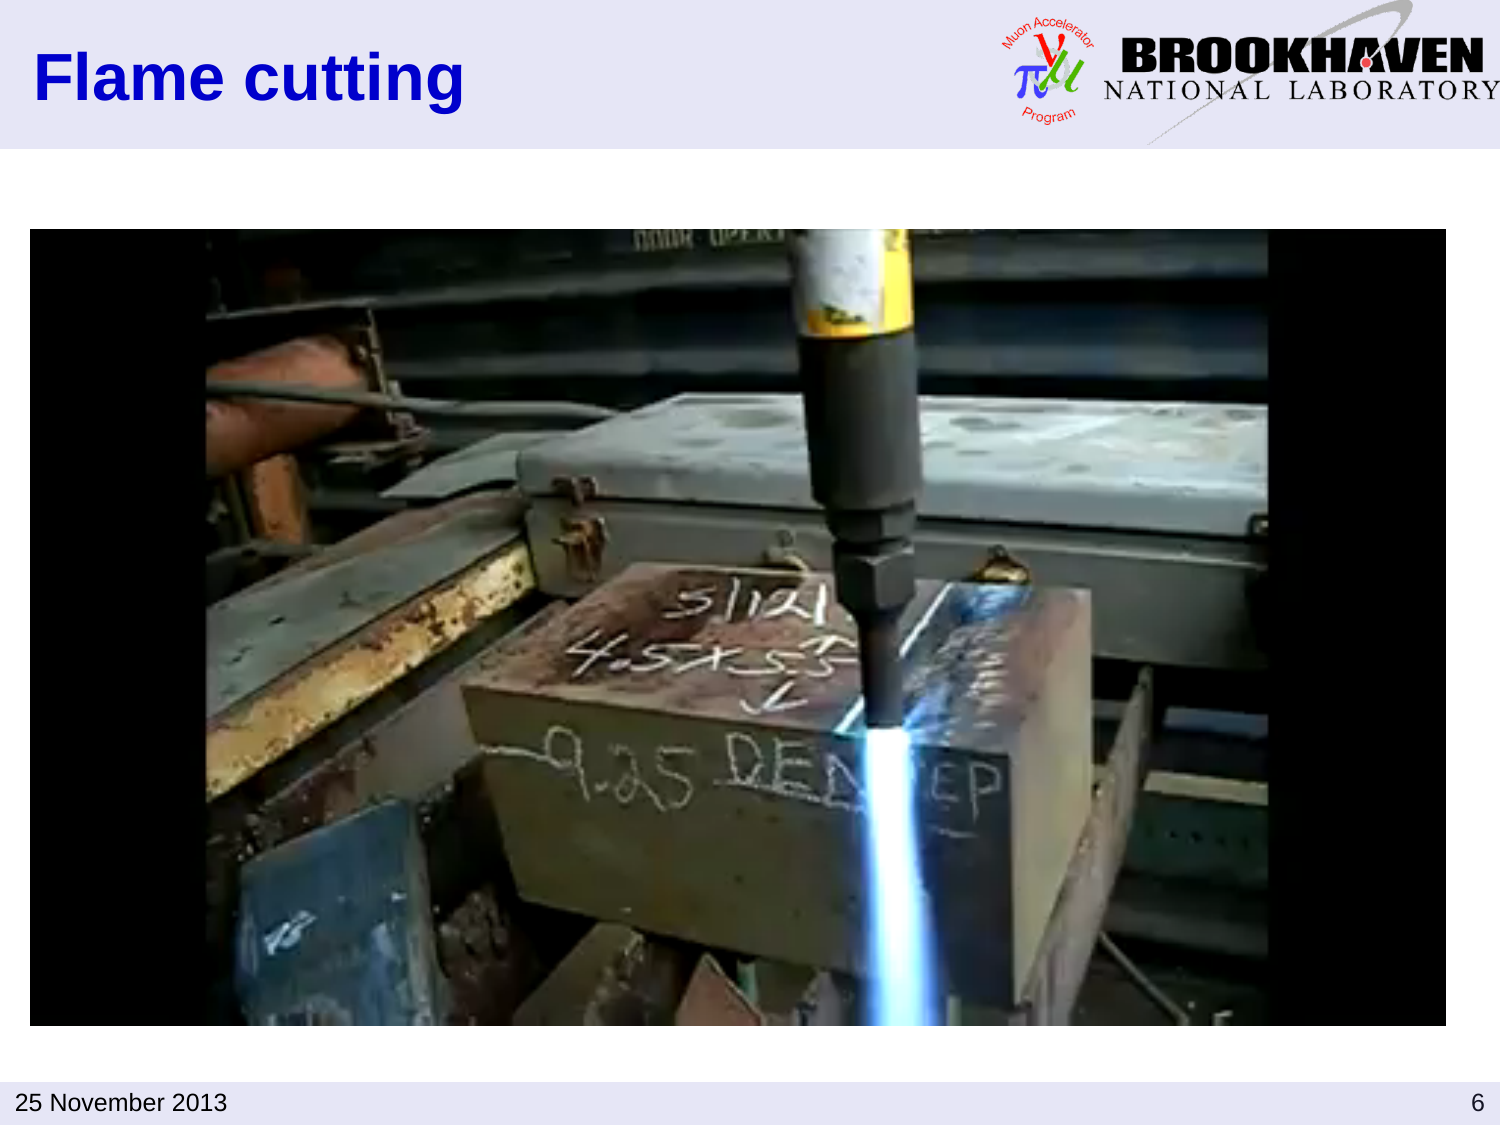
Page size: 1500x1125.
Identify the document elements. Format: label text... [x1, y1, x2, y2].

title Flame cutting [17, 10, 1001, 138]
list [29, 228, 1447, 1027]
picture [1104, 0, 1500, 145]
picture [1001, 17, 1094, 125]
